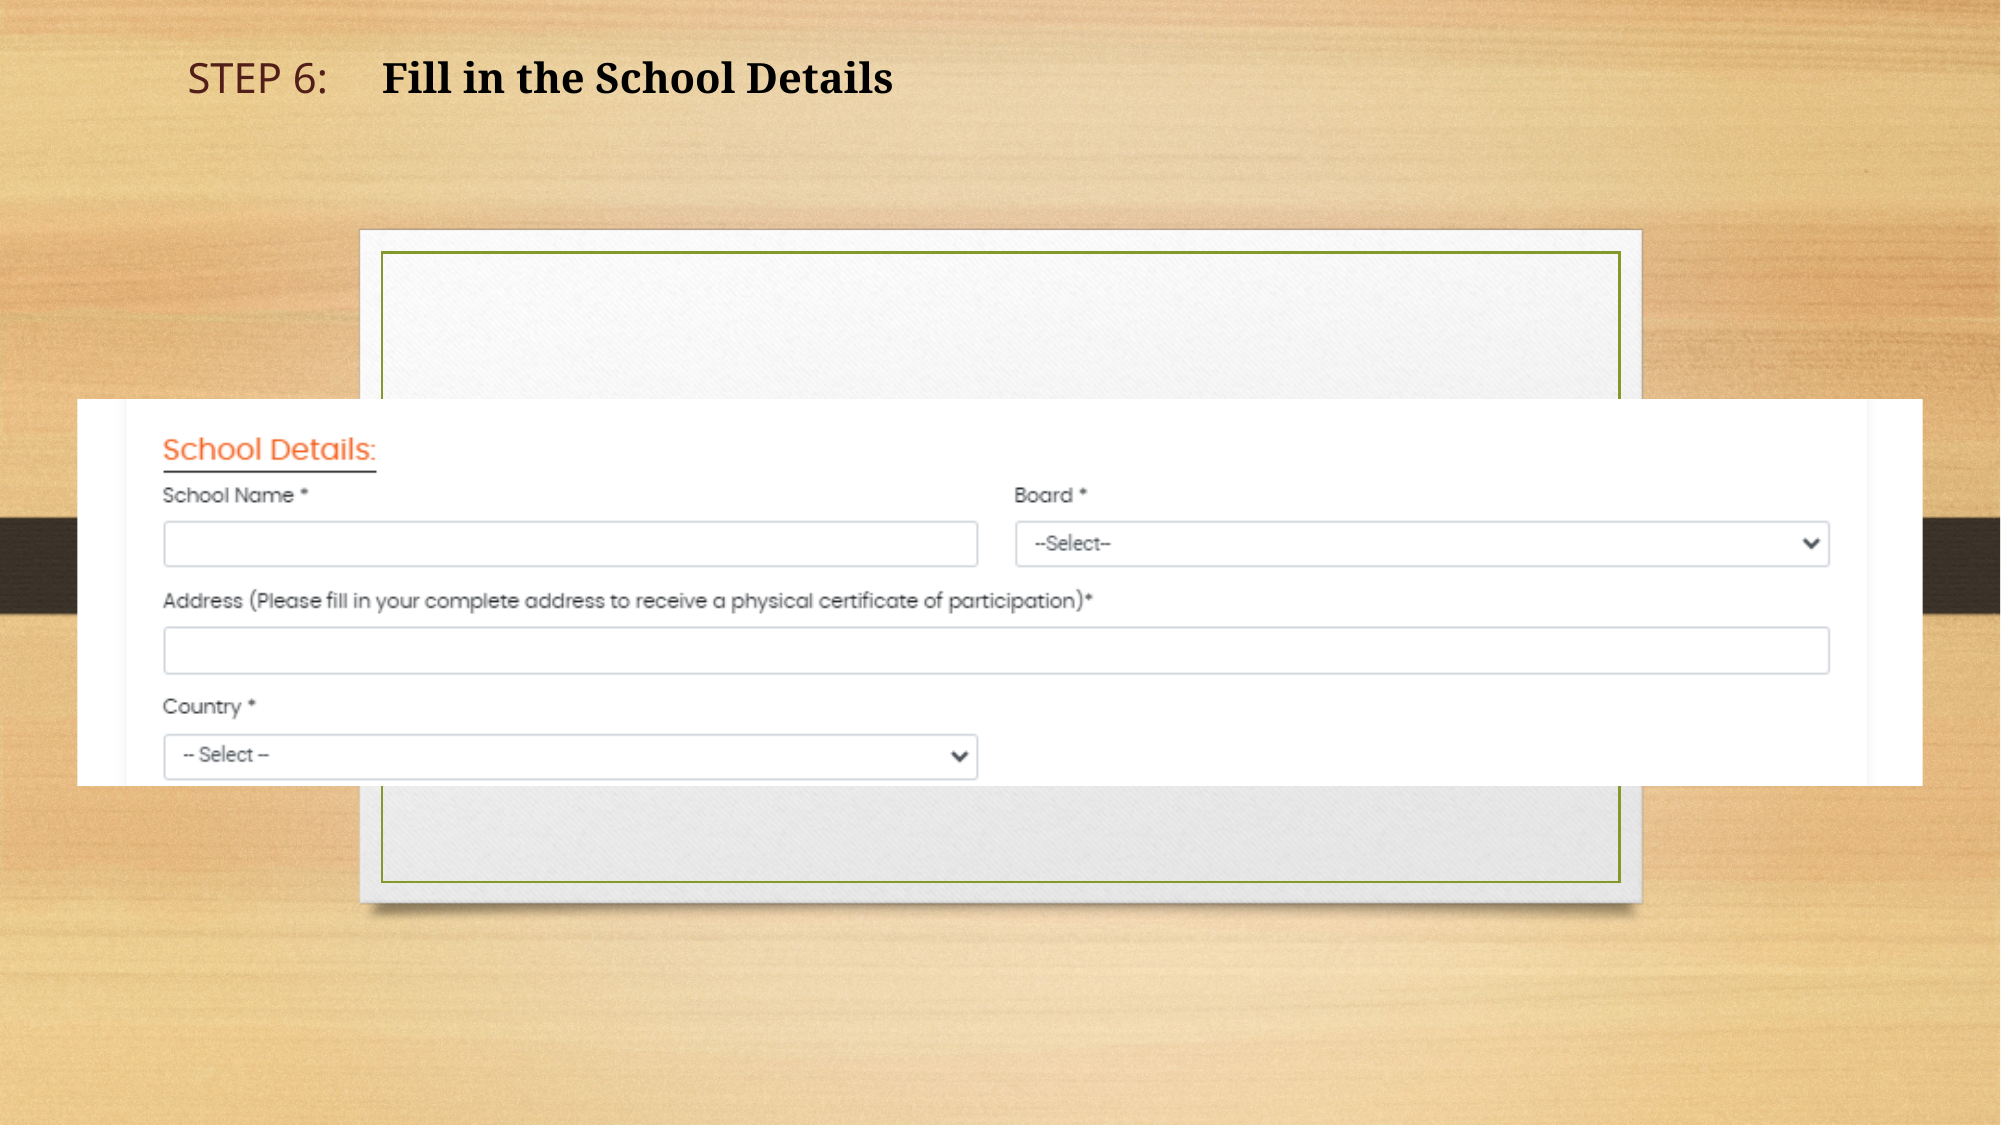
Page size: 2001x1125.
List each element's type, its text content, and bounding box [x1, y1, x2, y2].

picture [0, 0, 2001, 1125]
text_box STEP 6: Fill in the School Details [172, 44, 2000, 109]
